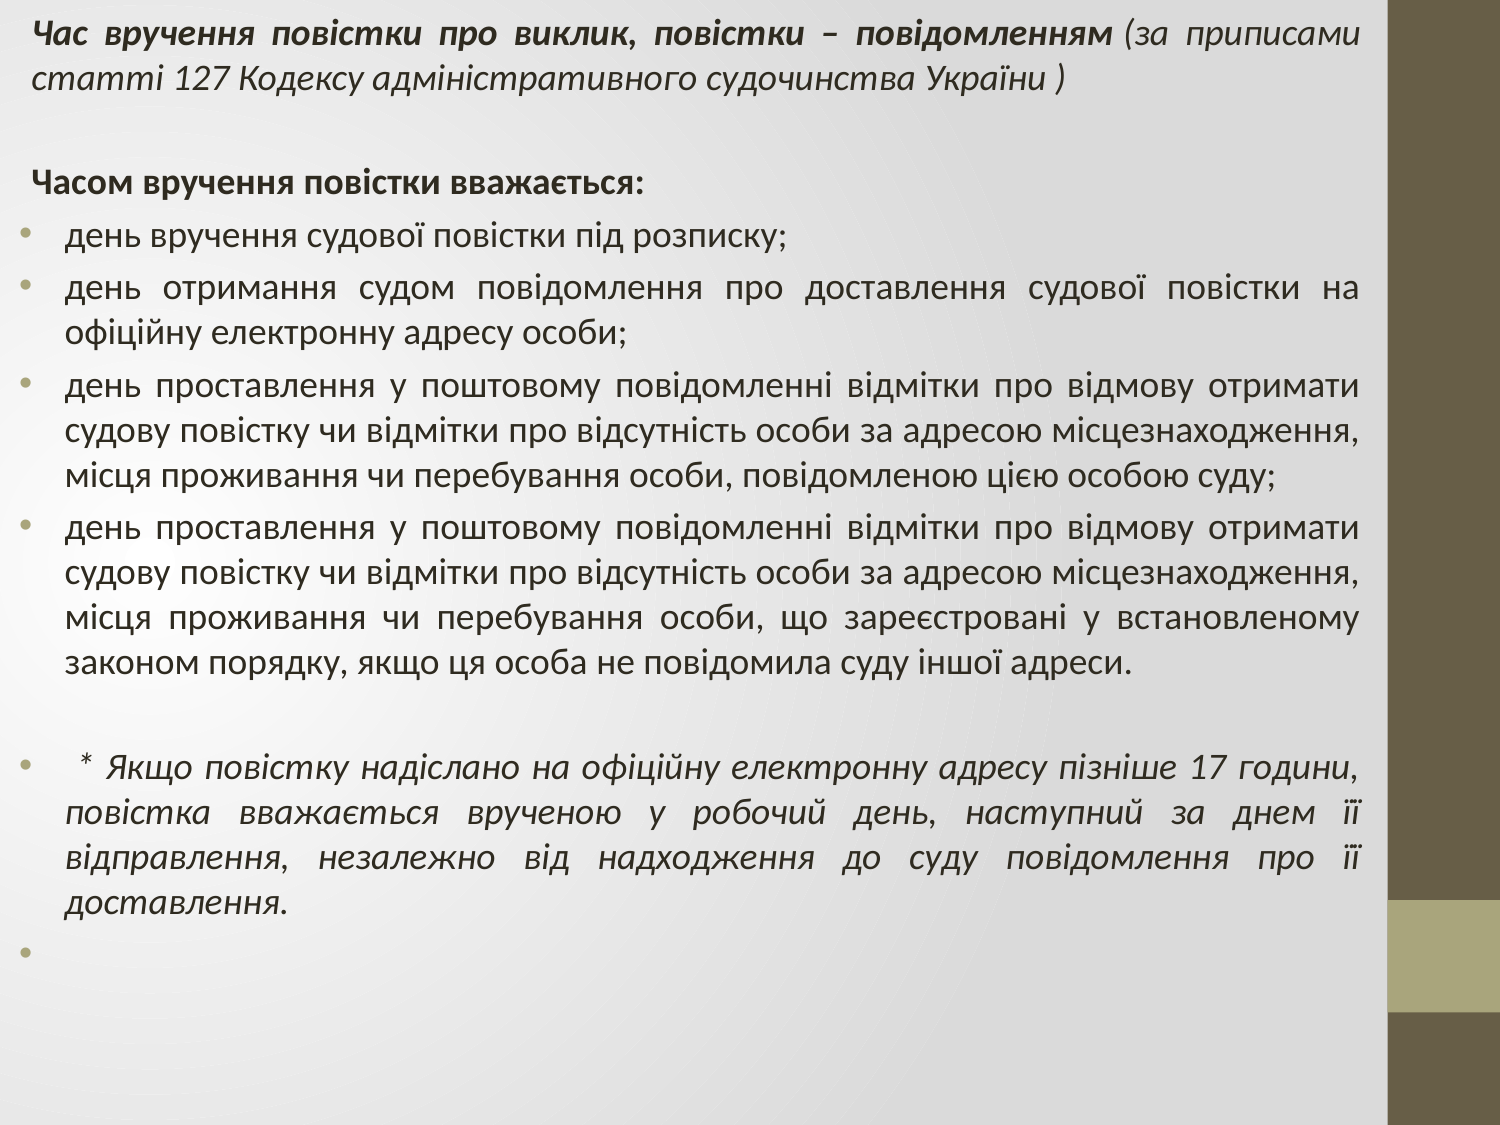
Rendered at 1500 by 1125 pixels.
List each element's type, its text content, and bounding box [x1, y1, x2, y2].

list Час вручення повістки про виклик, повістки – повідомленням (за приписами статті 127 Кодексу адміністративного судочинства України ) Часом вручення повістки вважається: день вручення судової повістки під розписку; день отримання судом повідомлення про доставлення судової повістки на офіційну електронну адресу особи; день проставлення у поштовому повідомленні відмітки про відмову отримати судову повістку чи відмітки про відсутність особи за адресою місцезнаходження, місця проживання чи перебування особи, повідомленою цією особою суду; день проставлення у поштовому повідомленні відмітки про відмову отримати судову повістку чи відмітки про відсутність особи за адресою місцезнаходження, місця проживання чи перебування особи, що зареєстровані у встановленому законом порядку, якщо ця особа не повідомила суду іншої адреси. * Якщо повістку надіслано на офіційну електронну адресу пізніше 17 години, повістка вважається врученою у робочий день, наступний за днем її відправлення, незалежно від надходження до суду повідомлення про її доставлення. [0, 0, 1376, 1050]
